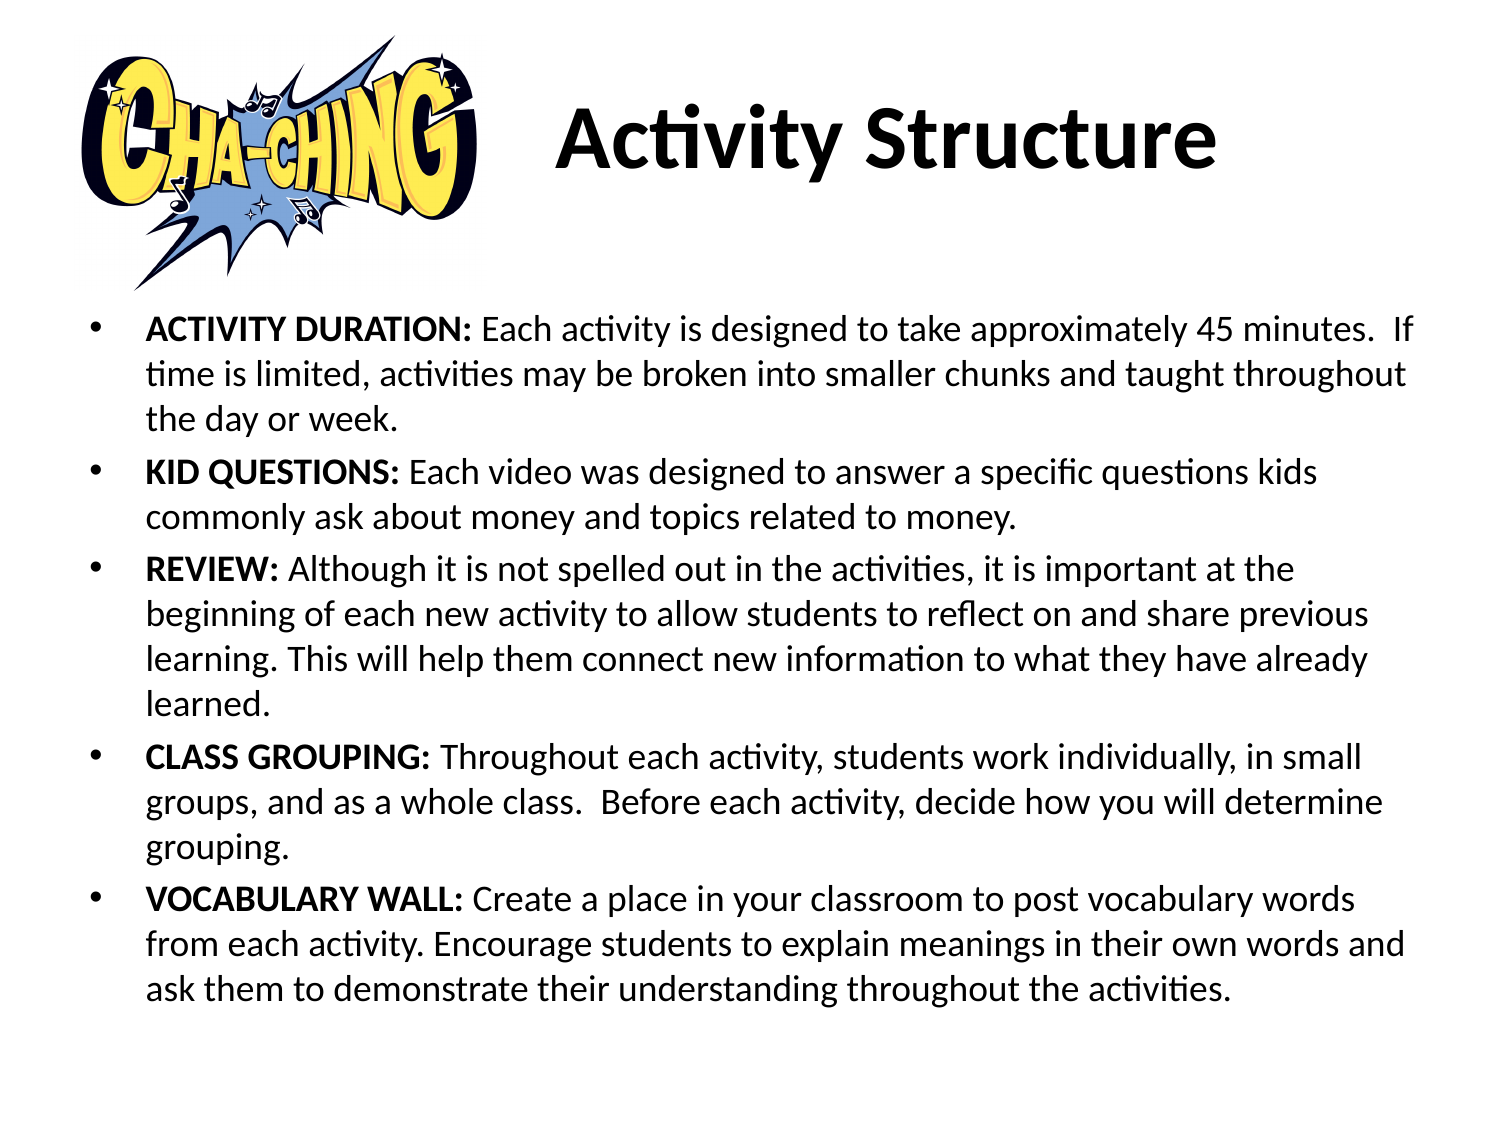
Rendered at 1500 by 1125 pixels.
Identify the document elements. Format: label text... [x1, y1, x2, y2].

list ACTIVITY DURATION: Each activity is designed to take approximately 45 minutes. If time is limited, activities may be broken into smaller chunks and taught throughout the day or week. KID QUESTIONS: Each video was designed to answer a specific questions kids commonly ask about money and topics related to money. REVIEW: Although it is not spelled out in the activities, it is important at the beginning of each new activity to allow students to reflect on and share previous learning. This will help them connect new information to what they have already learned. CLASS GROUPING: Throughout each activity, students work individually, in small groups, and as a whole class. Before each activity, decide how you will determine grouping. VOCABULARY WALL: Create a place in your classroom to post vocabulary words from each activity. Encourage students to explain meanings in their own words and ask them to demonstrate their understanding throughout the activities. [74, 296, 1450, 1085]
picture [74, 35, 488, 291]
title Activity Structure [490, 37, 1475, 226]
